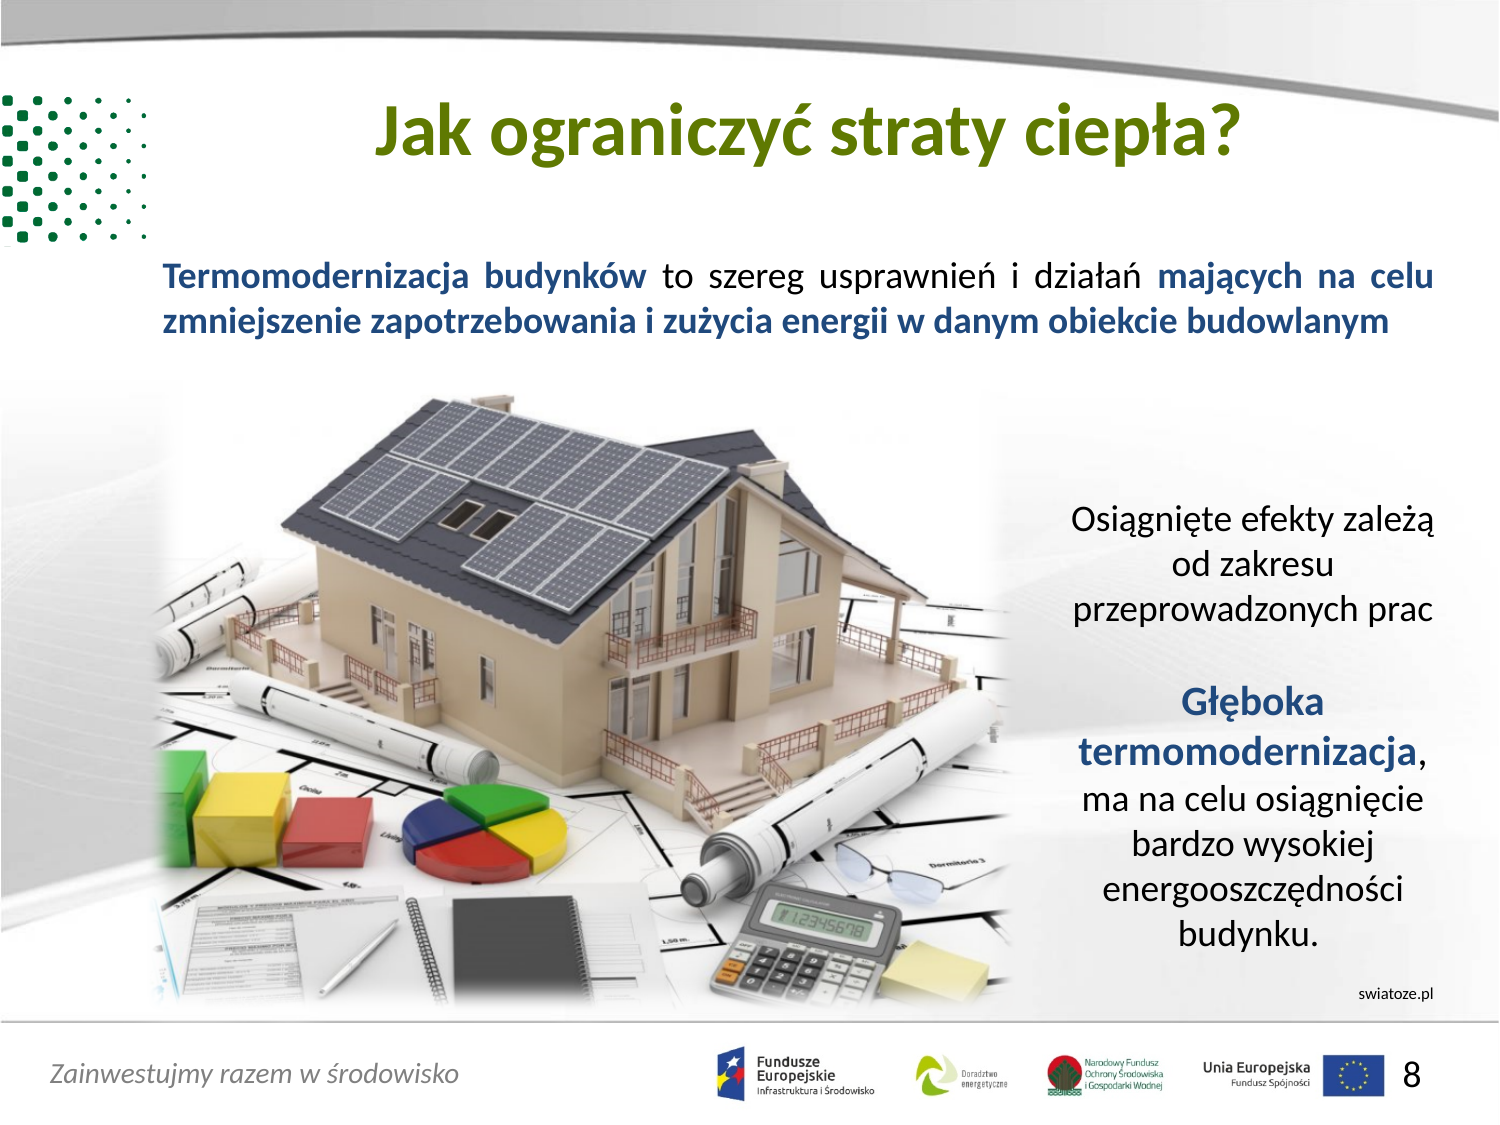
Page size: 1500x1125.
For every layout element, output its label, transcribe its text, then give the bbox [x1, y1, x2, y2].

text_box Jak ograniczyć straty ciepła? [169, 71, 1451, 180]
text_box Osiągnięte efekty zależą od zakresu przeprowadzonych prac Głęboka termomodernizacja, ma na celu osiągnięcie bardzo wysokiej energooszczędności budynku. [1043, 484, 1463, 1008]
text_box Termomodernizacja budynków to szereg usprawnień i działań mających na celu zmniejszenie zapotrzebowania i zużycia energii w danym obiekcie budowlanym [147, 243, 1450, 349]
text_box swiatoze.pl [1343, 975, 1483, 1011]
picture [703, 1032, 1398, 1115]
picture [0, 0, 1499, 1023]
